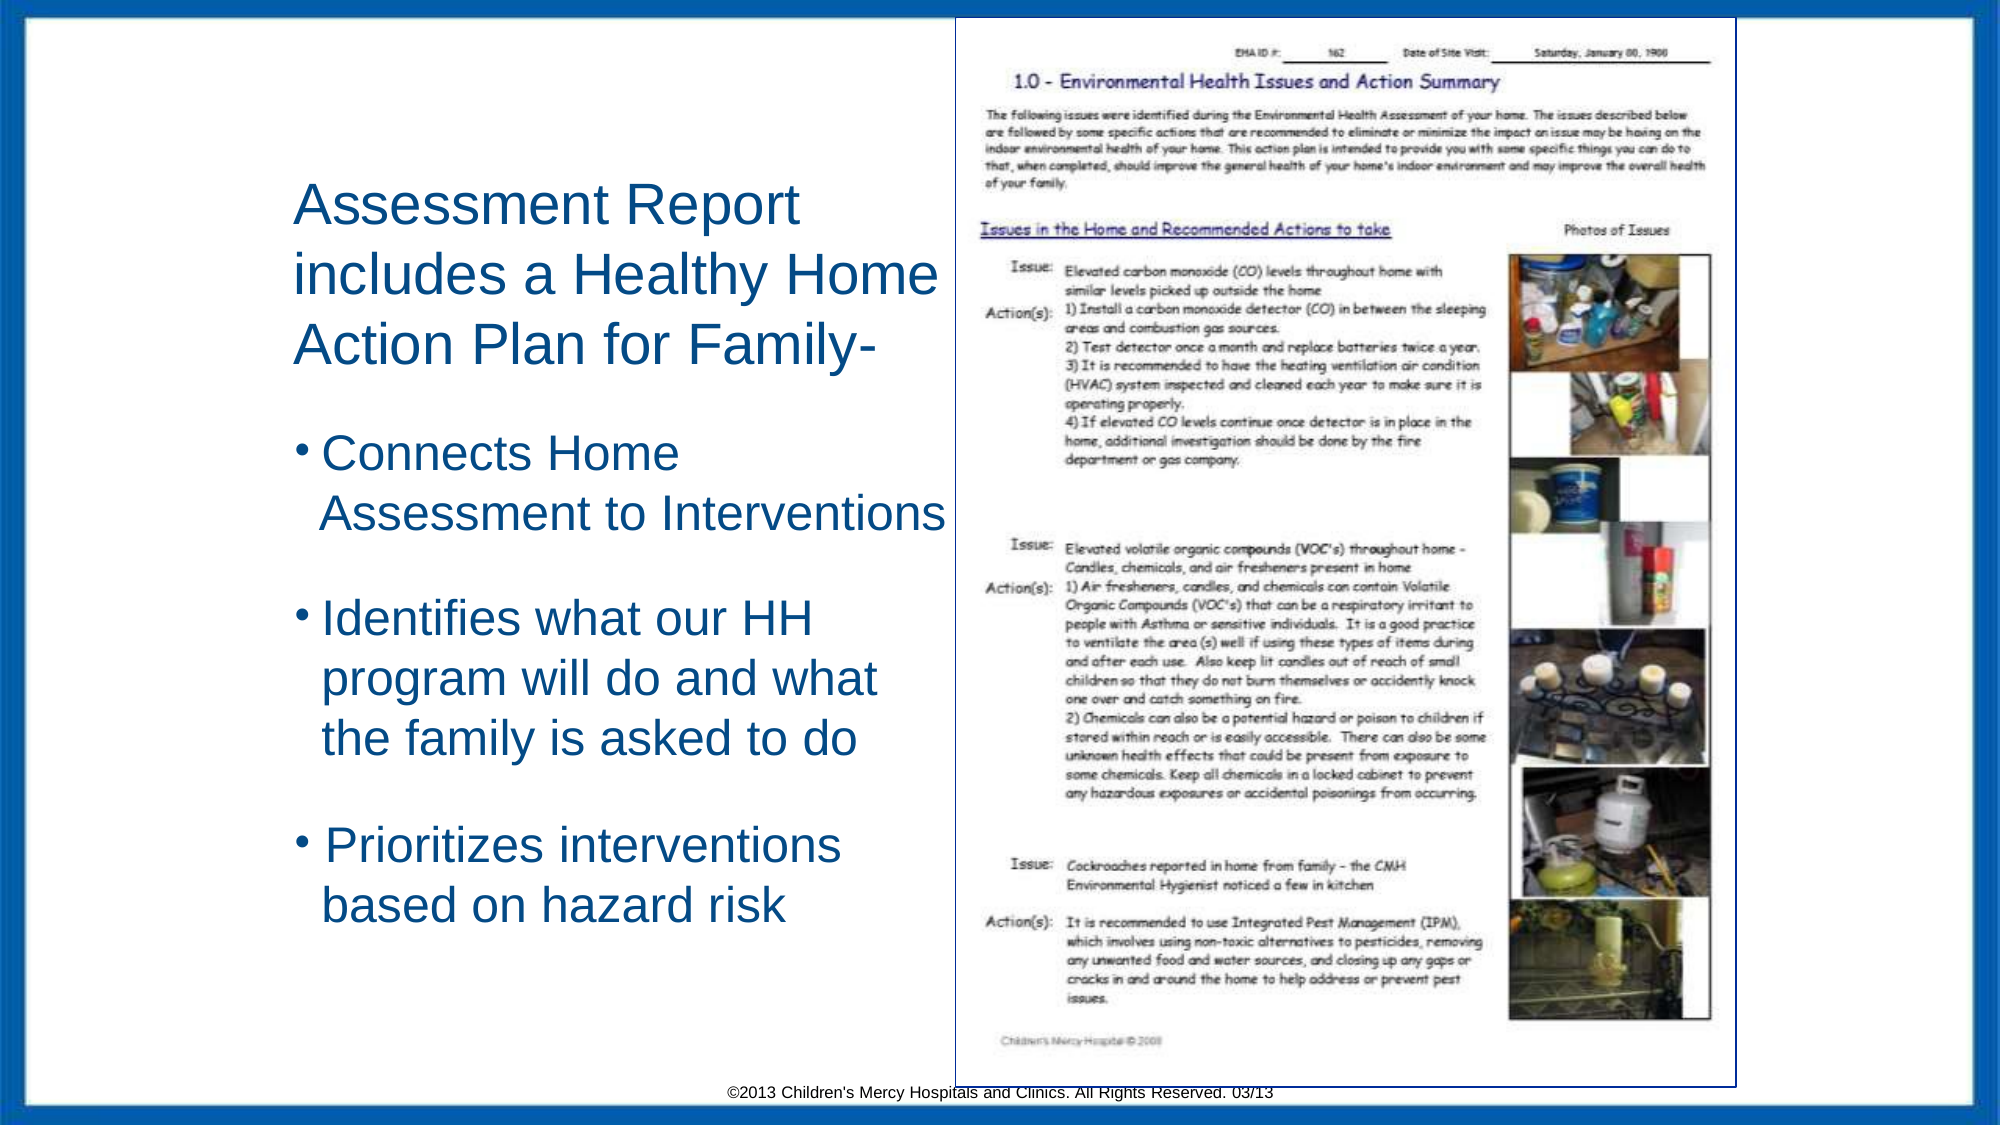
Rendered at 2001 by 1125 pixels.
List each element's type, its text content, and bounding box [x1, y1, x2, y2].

text_box Assessment Report includes a Healthy Home Action Plan for Family- [291, 166, 945, 377]
text_box [955, 17, 1736, 1088]
text_box Connects Home Assessment to Interventions Identifies what our HH program will do and what the family is asked to do Prioritizes interventions based on hazard risk [291, 420, 949, 933]
text_box [0, 0, 2000, 1125]
text_box ©2013 Children's Mercy Hospitals and Clinics. All Rights Reserved. 03/13 [725, 1082, 1275, 1103]
